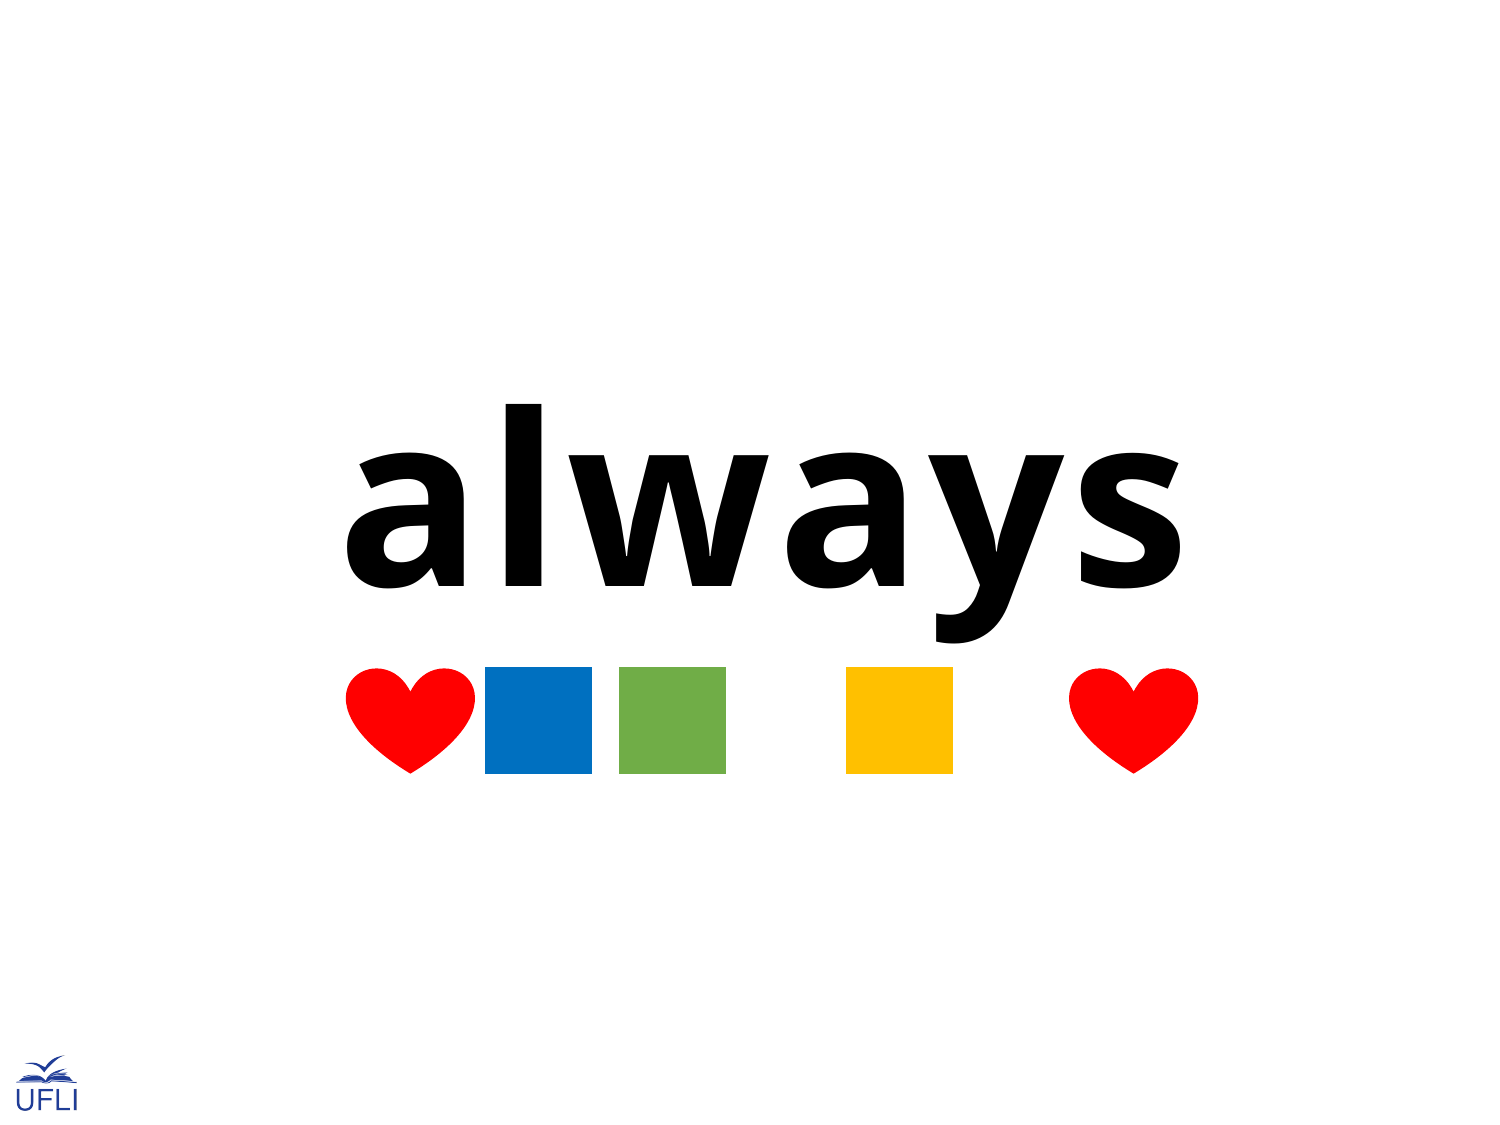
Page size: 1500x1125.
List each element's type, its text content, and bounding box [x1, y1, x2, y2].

text_box [1069, 668, 1199, 774]
picture [12, 1053, 81, 1114]
text_box [345, 668, 475, 774]
text_box always [13, 338, 1500, 642]
text_box [846, 667, 953, 774]
text_box [485, 667, 592, 774]
text_box [619, 667, 726, 774]
